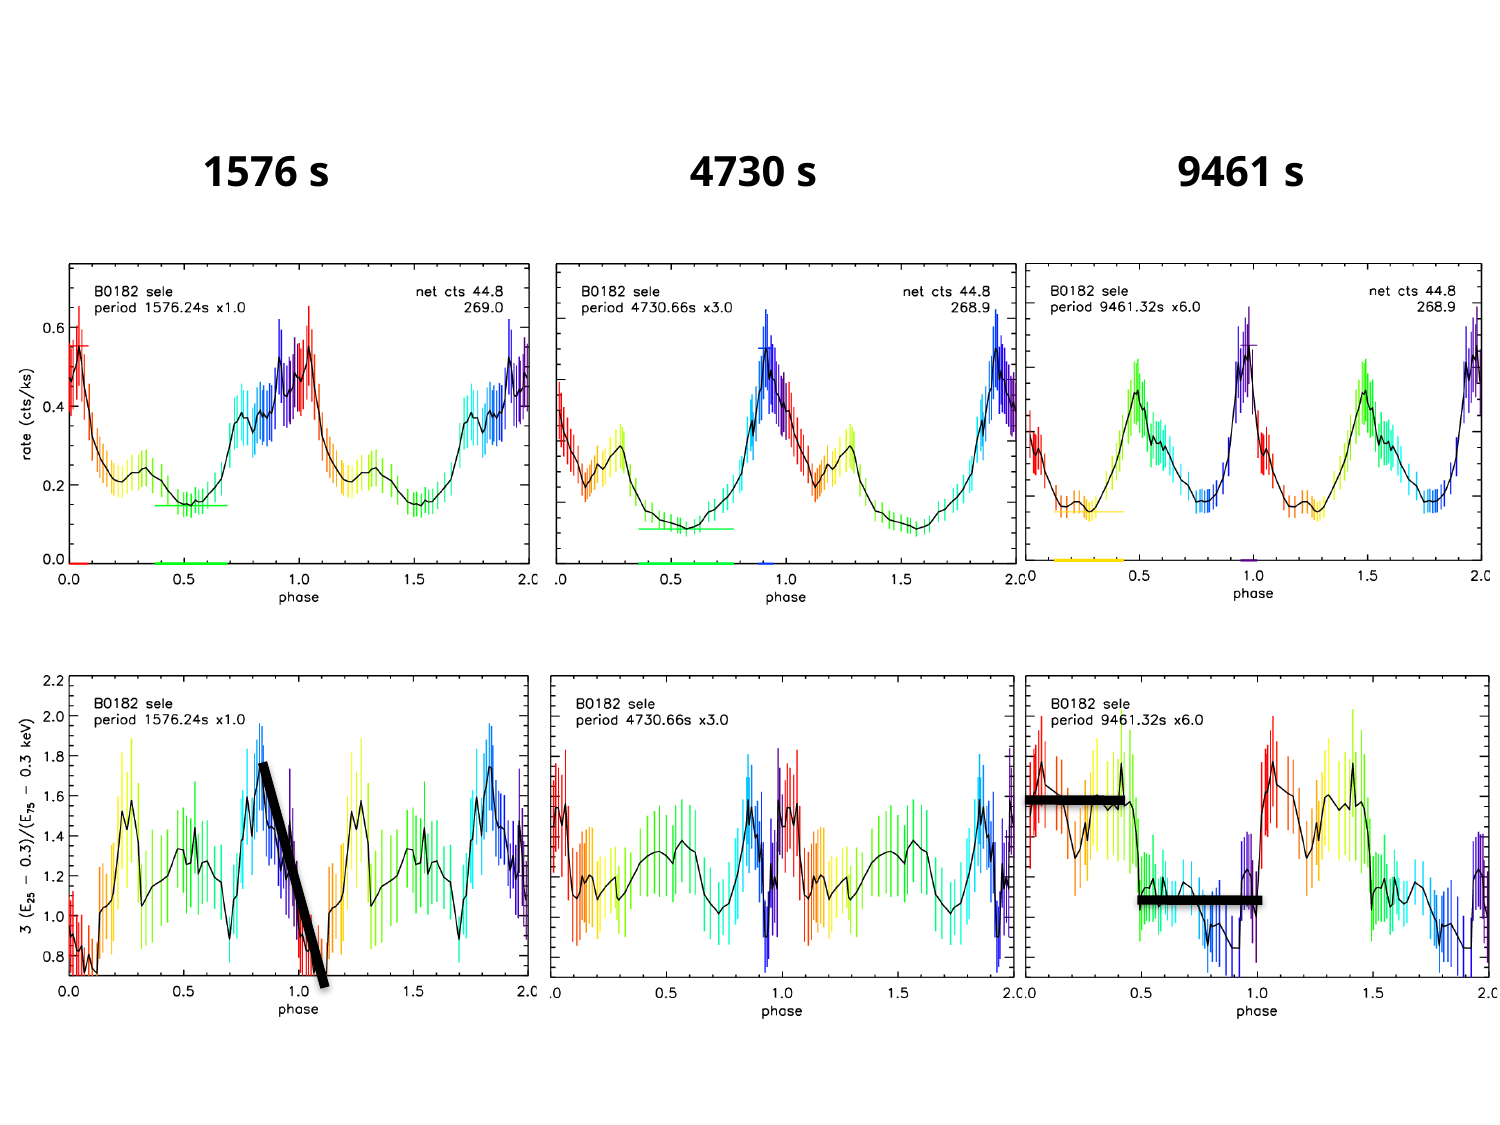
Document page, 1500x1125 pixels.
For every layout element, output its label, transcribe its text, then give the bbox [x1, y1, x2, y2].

picture [549, 649, 1023, 1031]
picture [0, 649, 537, 1029]
text_box 4730 s [675, 137, 863, 203]
picture [554, 237, 1491, 617]
picture [1024, 649, 1498, 1031]
text_box 1576 s [187, 137, 375, 203]
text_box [180, 843, 407, 907]
text_box 9461 s [1162, 137, 1350, 203]
picture [0, 237, 538, 617]
